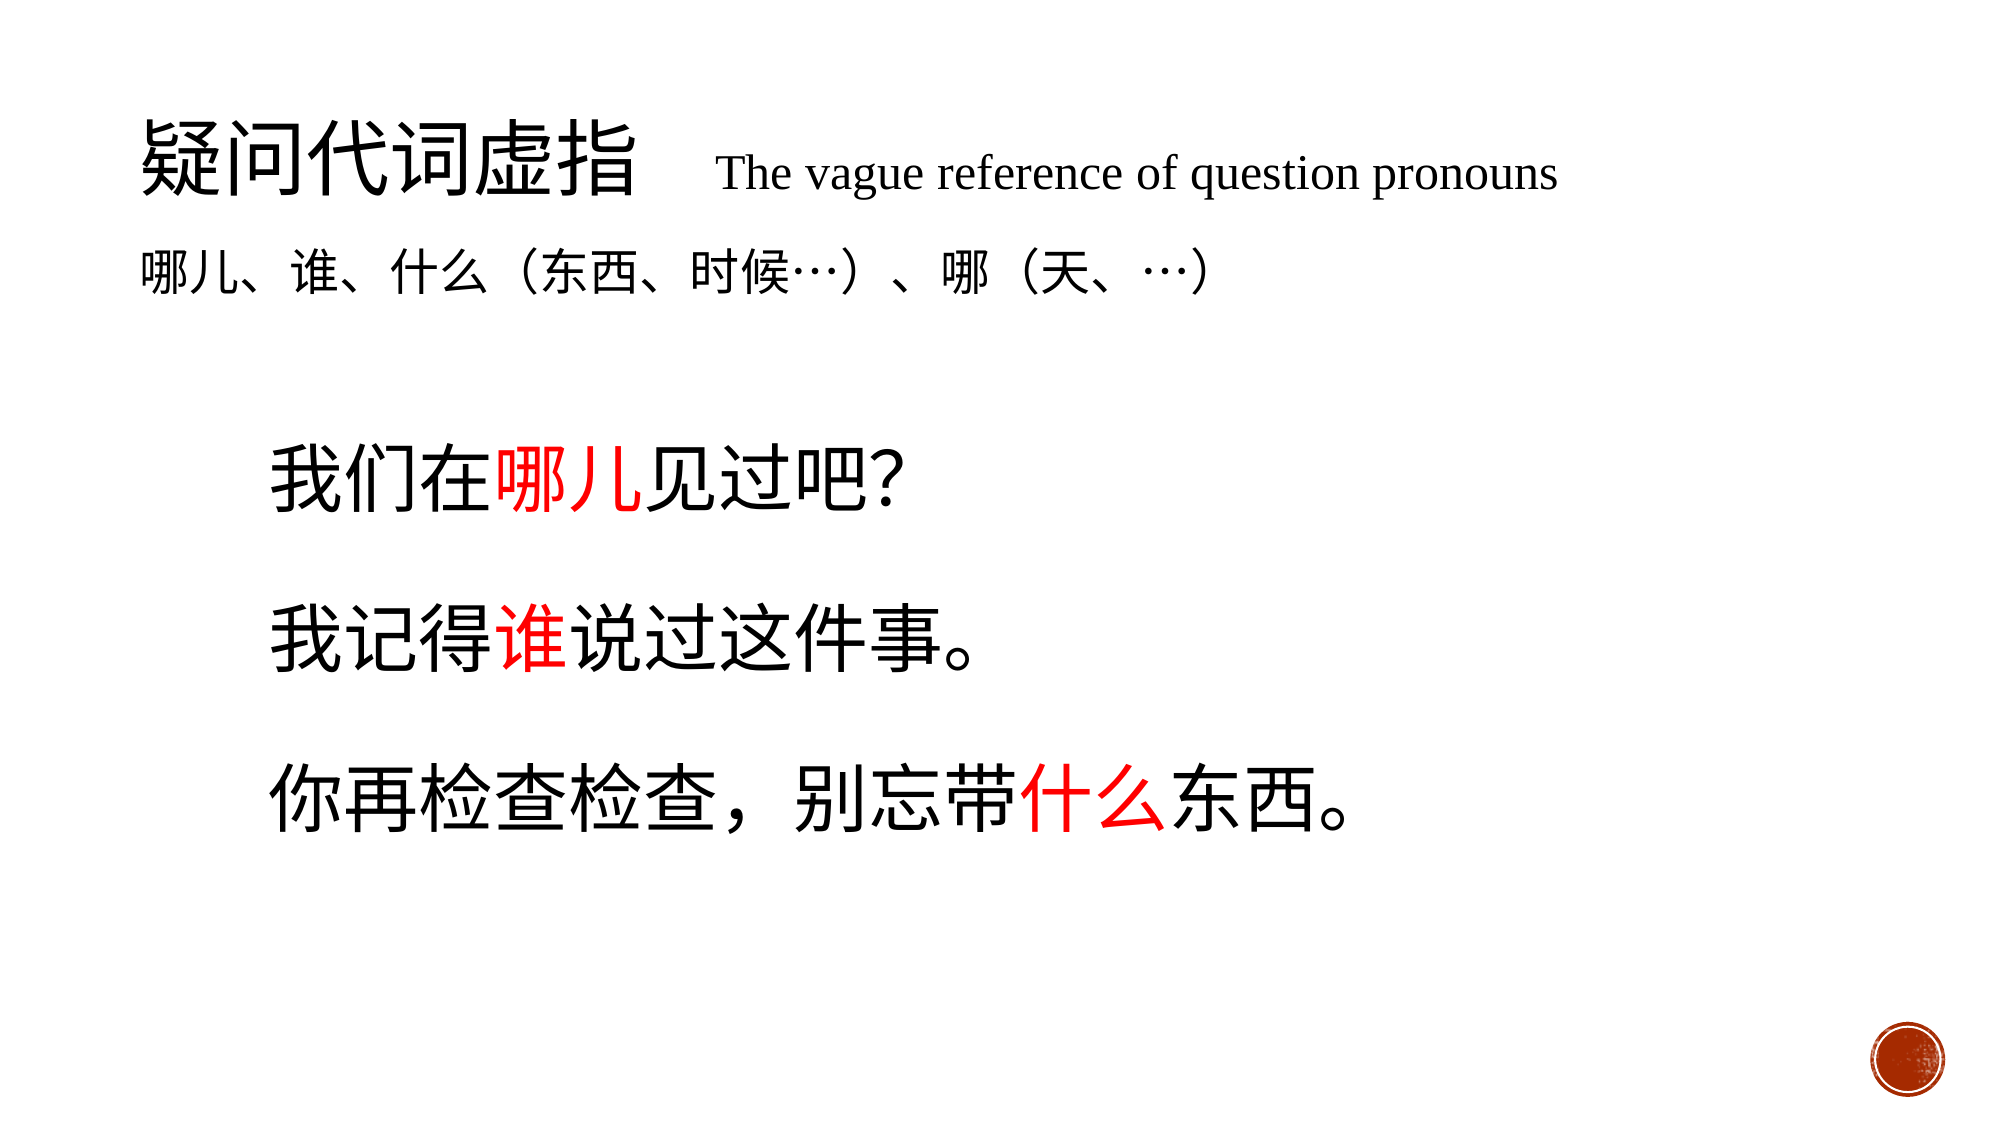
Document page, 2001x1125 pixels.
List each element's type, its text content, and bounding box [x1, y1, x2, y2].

text_box 疑问代词虚指 The vague reference of question pronouns 哪儿、谁、什么（东西、时候…）、哪（天、…） [124, 105, 1575, 308]
text_box 我们在哪儿见过吧？ 我记得谁说过这件事。 你再检查检查，别忘带什么东西。 [253, 378, 1795, 849]
